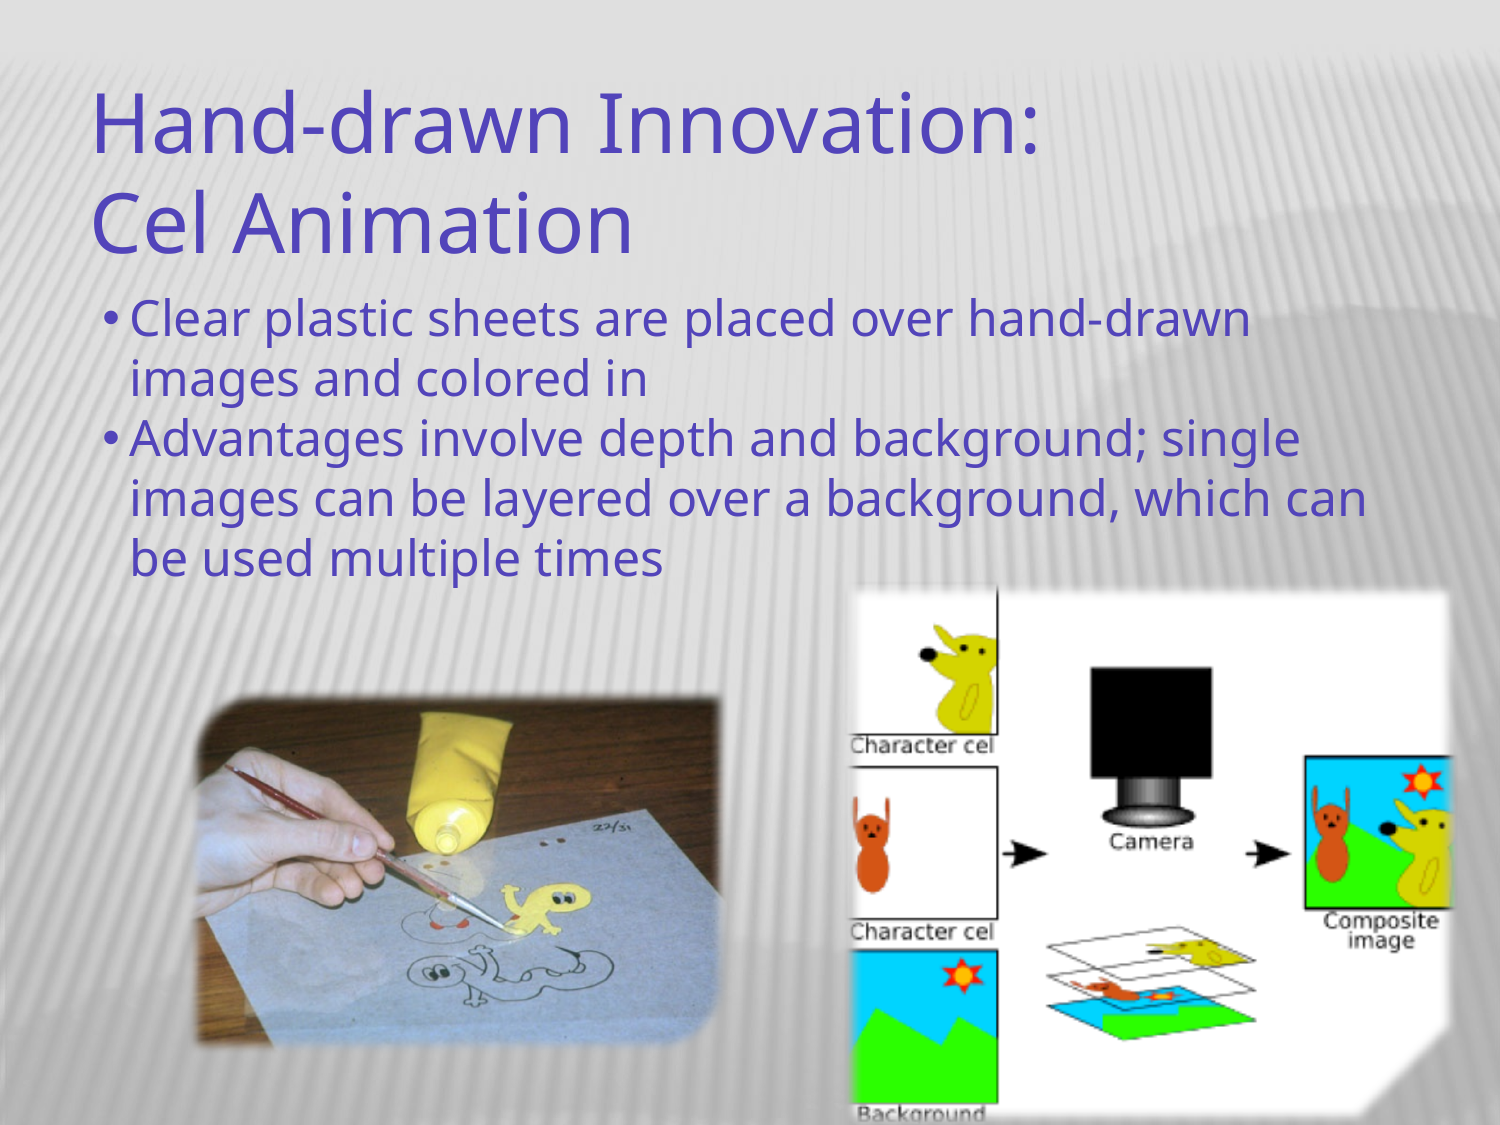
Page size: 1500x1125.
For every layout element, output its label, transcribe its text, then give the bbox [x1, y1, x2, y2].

picture [844, 581, 1458, 1125]
text_box Clear plastic sheets are placed over hand-drawn images and colored in Advantages involve depth and background; single images can be layered over a background, which can be used multiple times [87, 279, 1438, 640]
text_box Hand-drawn Innovation: Cel Animation [74, 62, 1438, 278]
picture [187, 687, 729, 1054]
